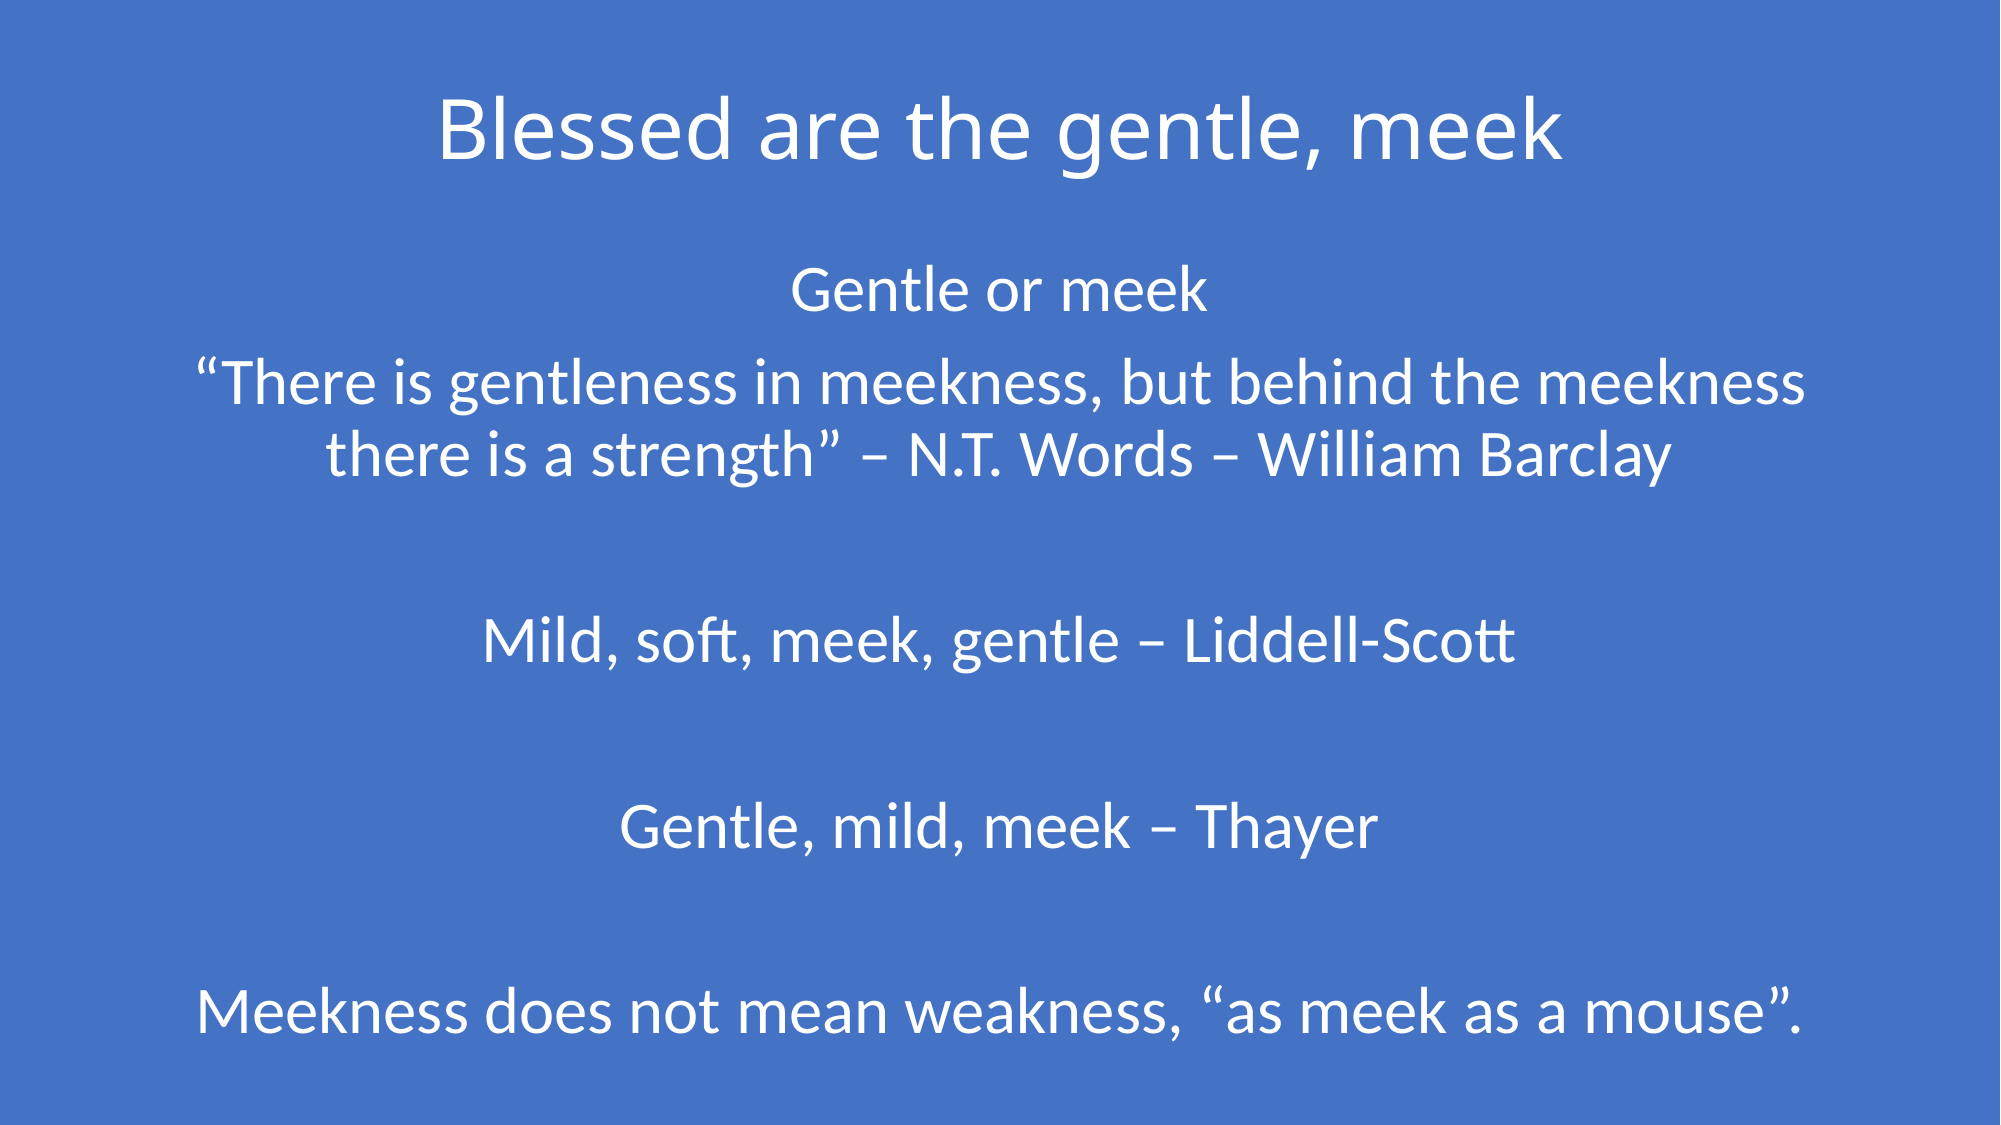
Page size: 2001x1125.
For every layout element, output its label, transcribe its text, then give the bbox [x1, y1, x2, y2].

list Gentle or meek “There is gentleness in meekness, but behind the meekness there is a strength” – N.T. Words – William Barclay Mild, soft, meek, gentle – Liddell-Scott Gentle, mild, meek – Thayer Meekness does not mean weakness, “as meek as a mouse”. [137, 246, 1863, 1125]
title Blessed are the gentle, meek [137, 59, 1863, 207]
